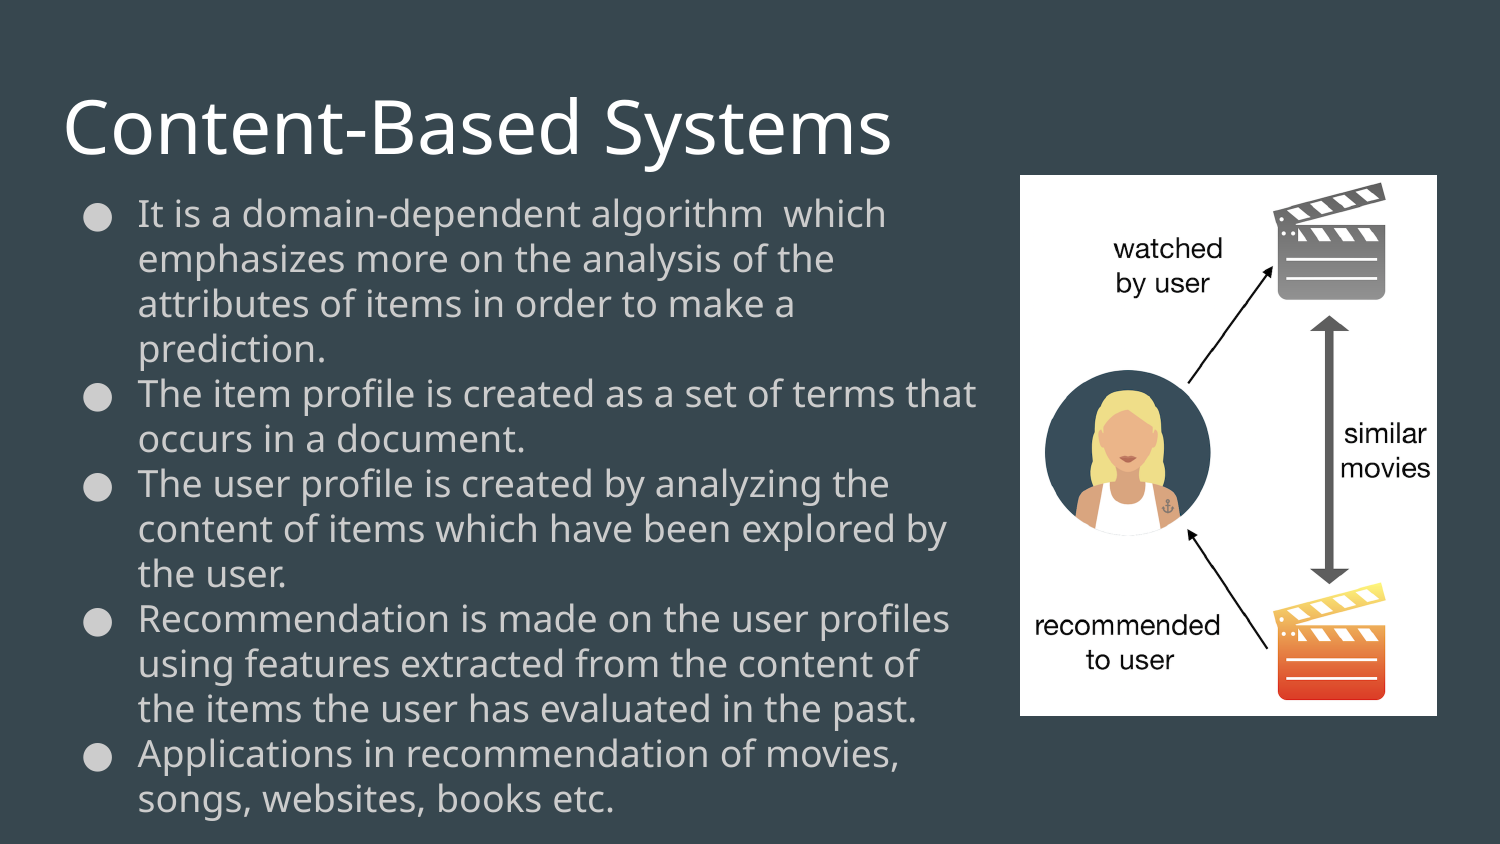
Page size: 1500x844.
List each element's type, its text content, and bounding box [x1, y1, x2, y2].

picture [1020, 174, 1438, 716]
title Content-Based Systems [47, 53, 1336, 196]
text_box It is a domain-dependent algorithm which emphasizes more on the analysis of the attributes of items in order to make a prediction. The item profile is created as a set of terms that occurs in a document. The user profile is created by analyzing the content of items which have been explored by the user. Recommendation is made on the user profiles using features extracted from the content of the items the user has evaluated in the past. Applications in recommendation of movies, songs, websites, books etc. [47, 175, 1000, 788]
